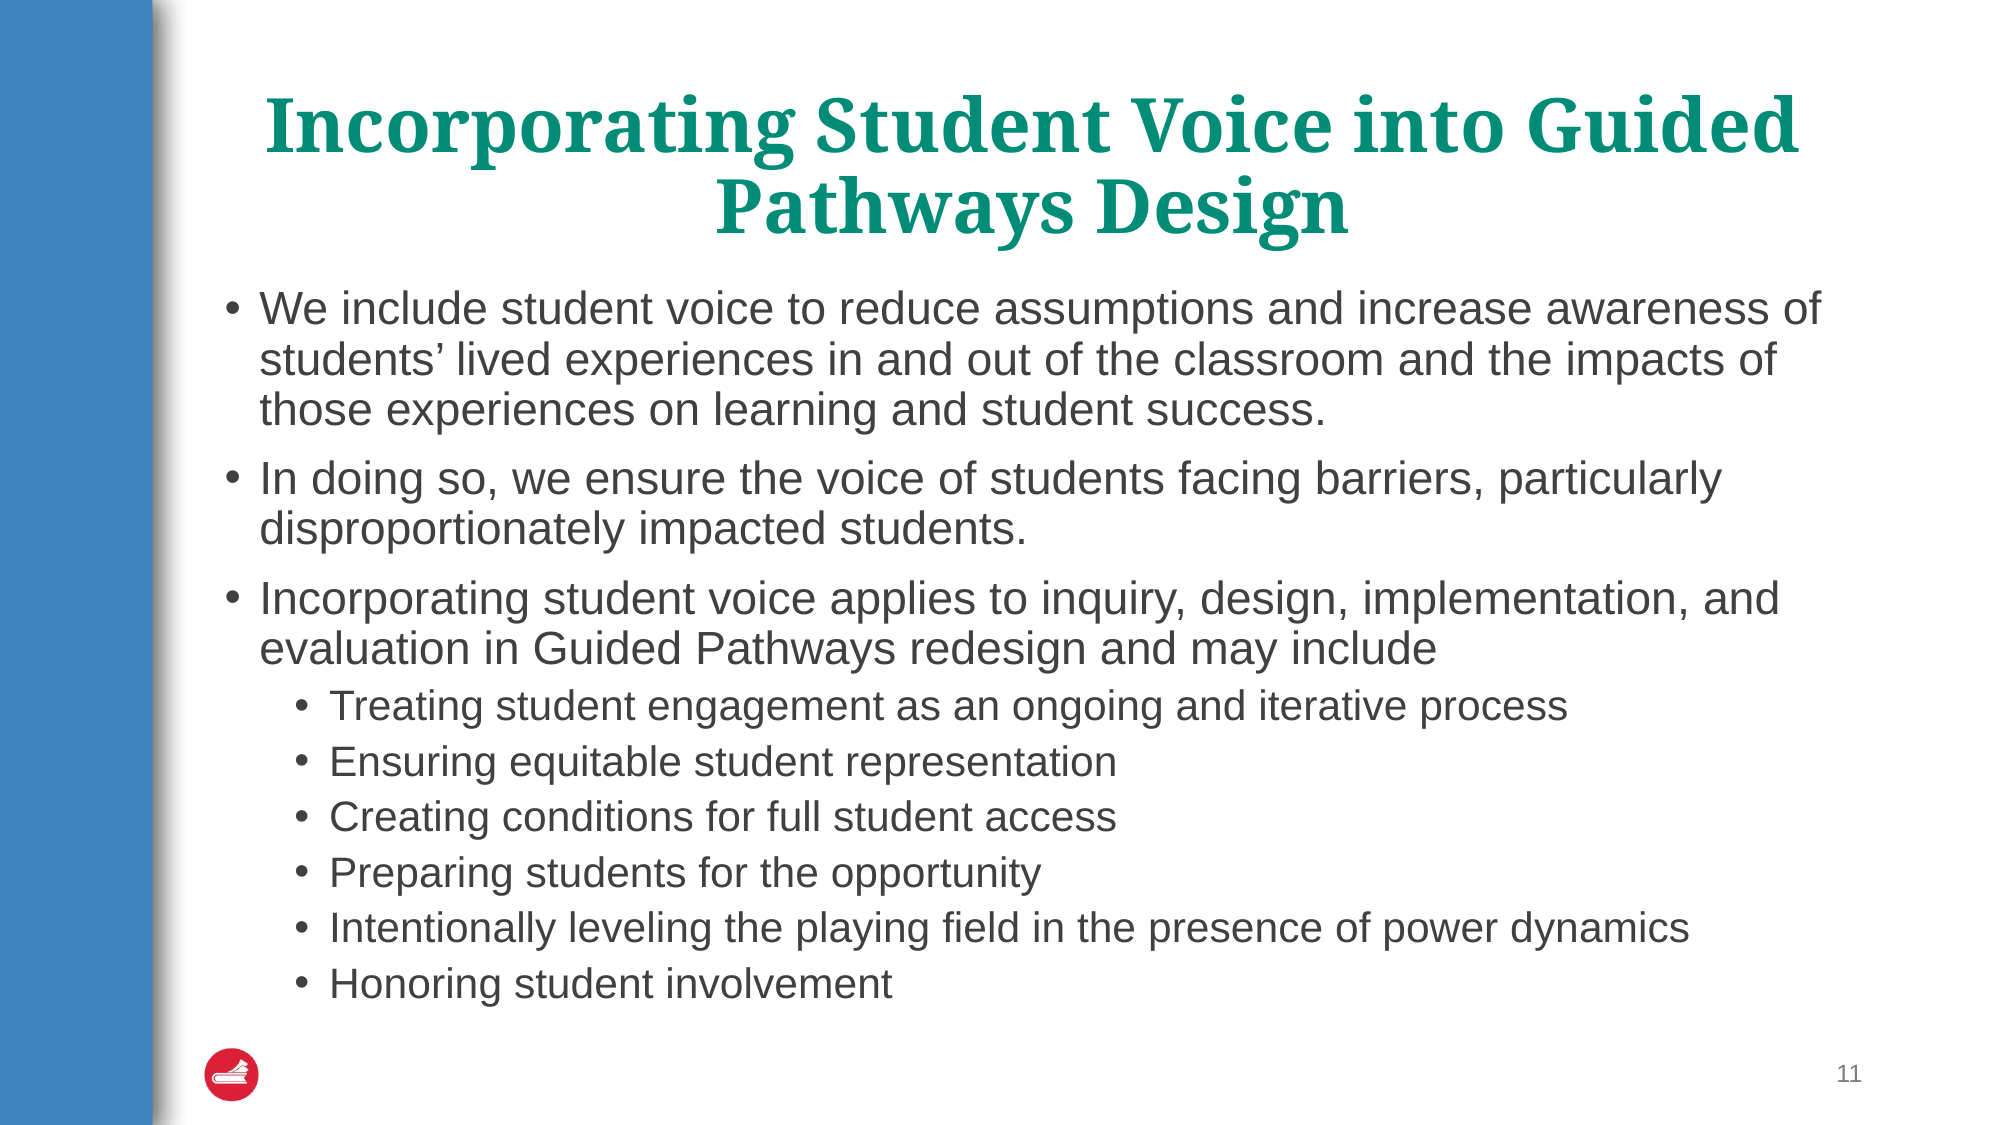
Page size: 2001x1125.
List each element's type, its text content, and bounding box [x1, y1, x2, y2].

slide_number 11 [1712, 1042, 1863, 1103]
title Incorporating Student Voice into Guided Pathways Design [209, 59, 1858, 277]
list We include student voice to reduce assumptions and increase awareness of students’ lived experiences in and out of the classroom and the impacts of those experiences on learning and student success. In doing so, we ensure the voice of students facing barriers, particularly disproportionately impacted students. Incorporating student voice applies to inquiry, design, implementation, and evaluation in Guided Pathways redesign and may include Treating student engagement as an ongoing and iterative process Ensuring equitable student representation Creating conditions for full student access Preparing students for the opportunity Intentionally leveling the playing field in the presence of power dynamics Honoring student involvement [209, 277, 1860, 1020]
picture [202, 1046, 260, 1103]
